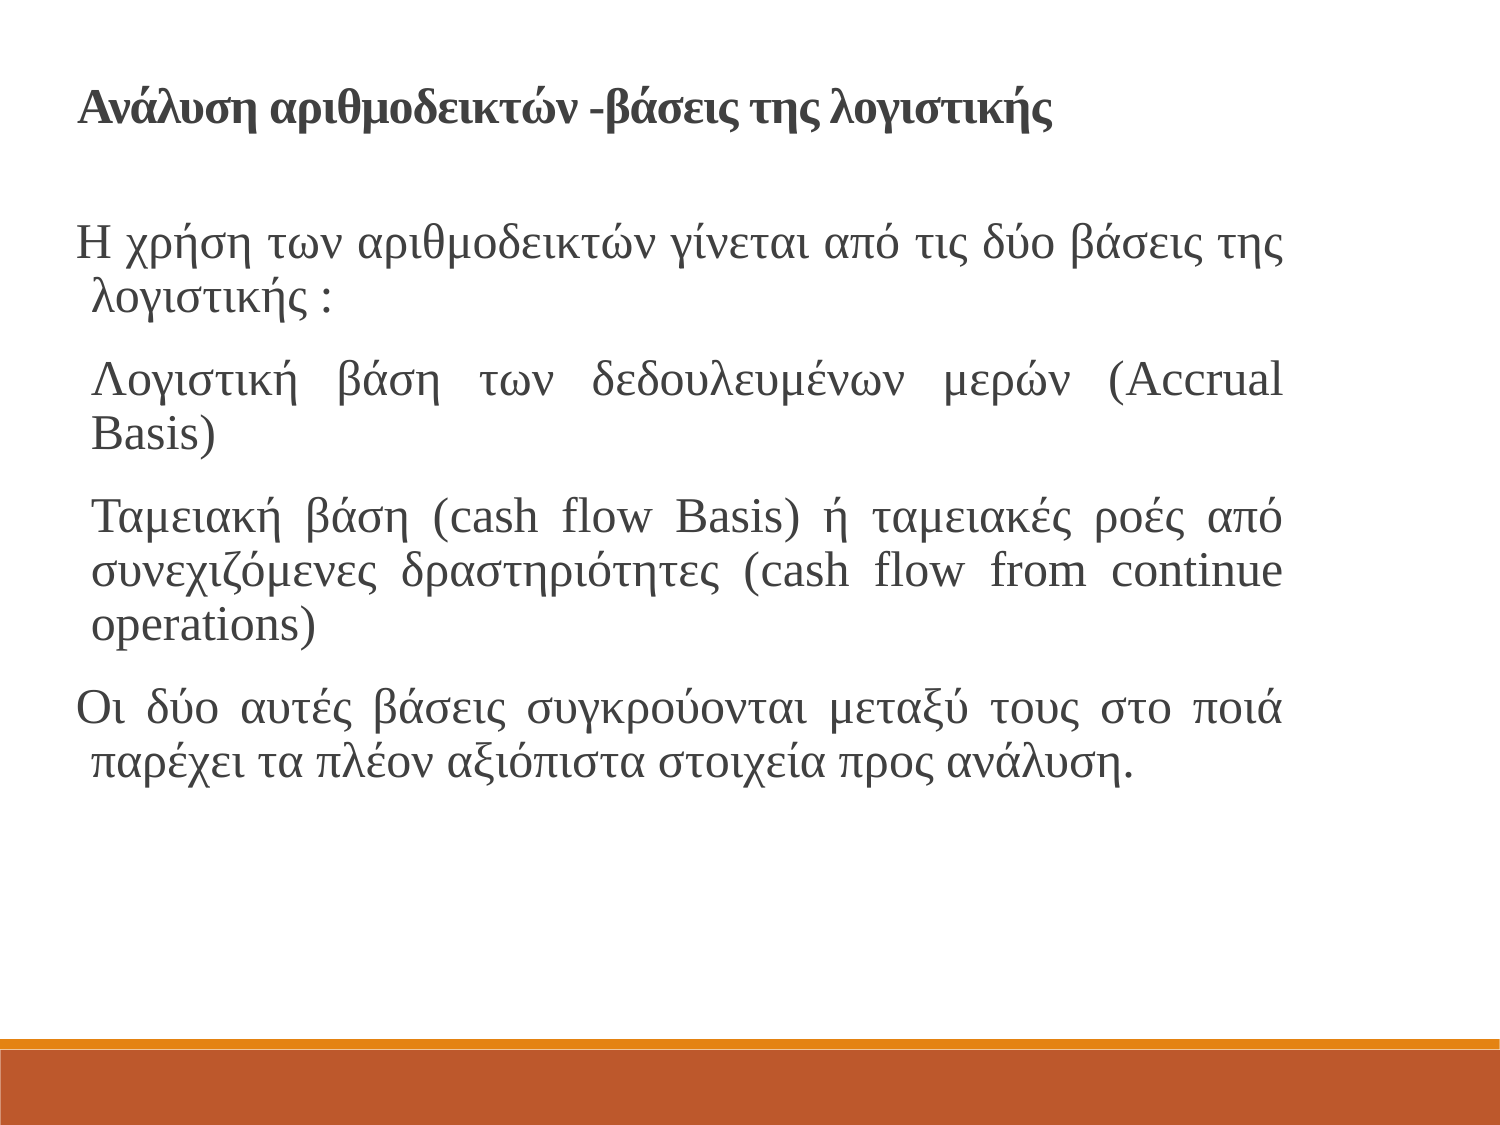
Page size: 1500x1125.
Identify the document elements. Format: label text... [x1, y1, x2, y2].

text_box Ανάλυση αριθμοδεικτών -βάσεις της λογιστικής [62, 74, 1263, 150]
text_box Η χρήση των αριθμοδεικτών γίνεται από τις δύο βάσεις της λογιστικής : Λογιστική βάση των δεδουλευμένων μερών (Accrual Basis) Ταμειακή βάση (cash flow Basis) ή ταμειακές ροές από συνεχιζόμενες δραστηριότητες (cash flow from continue operations) Οι δύο αυτές βάσεις συγκρούονται μεταξύ τους στο ποιά παρέχει τα πλέον αξιόπιστα στοιχεία προς ανάλυση. [61, 208, 1299, 996]
